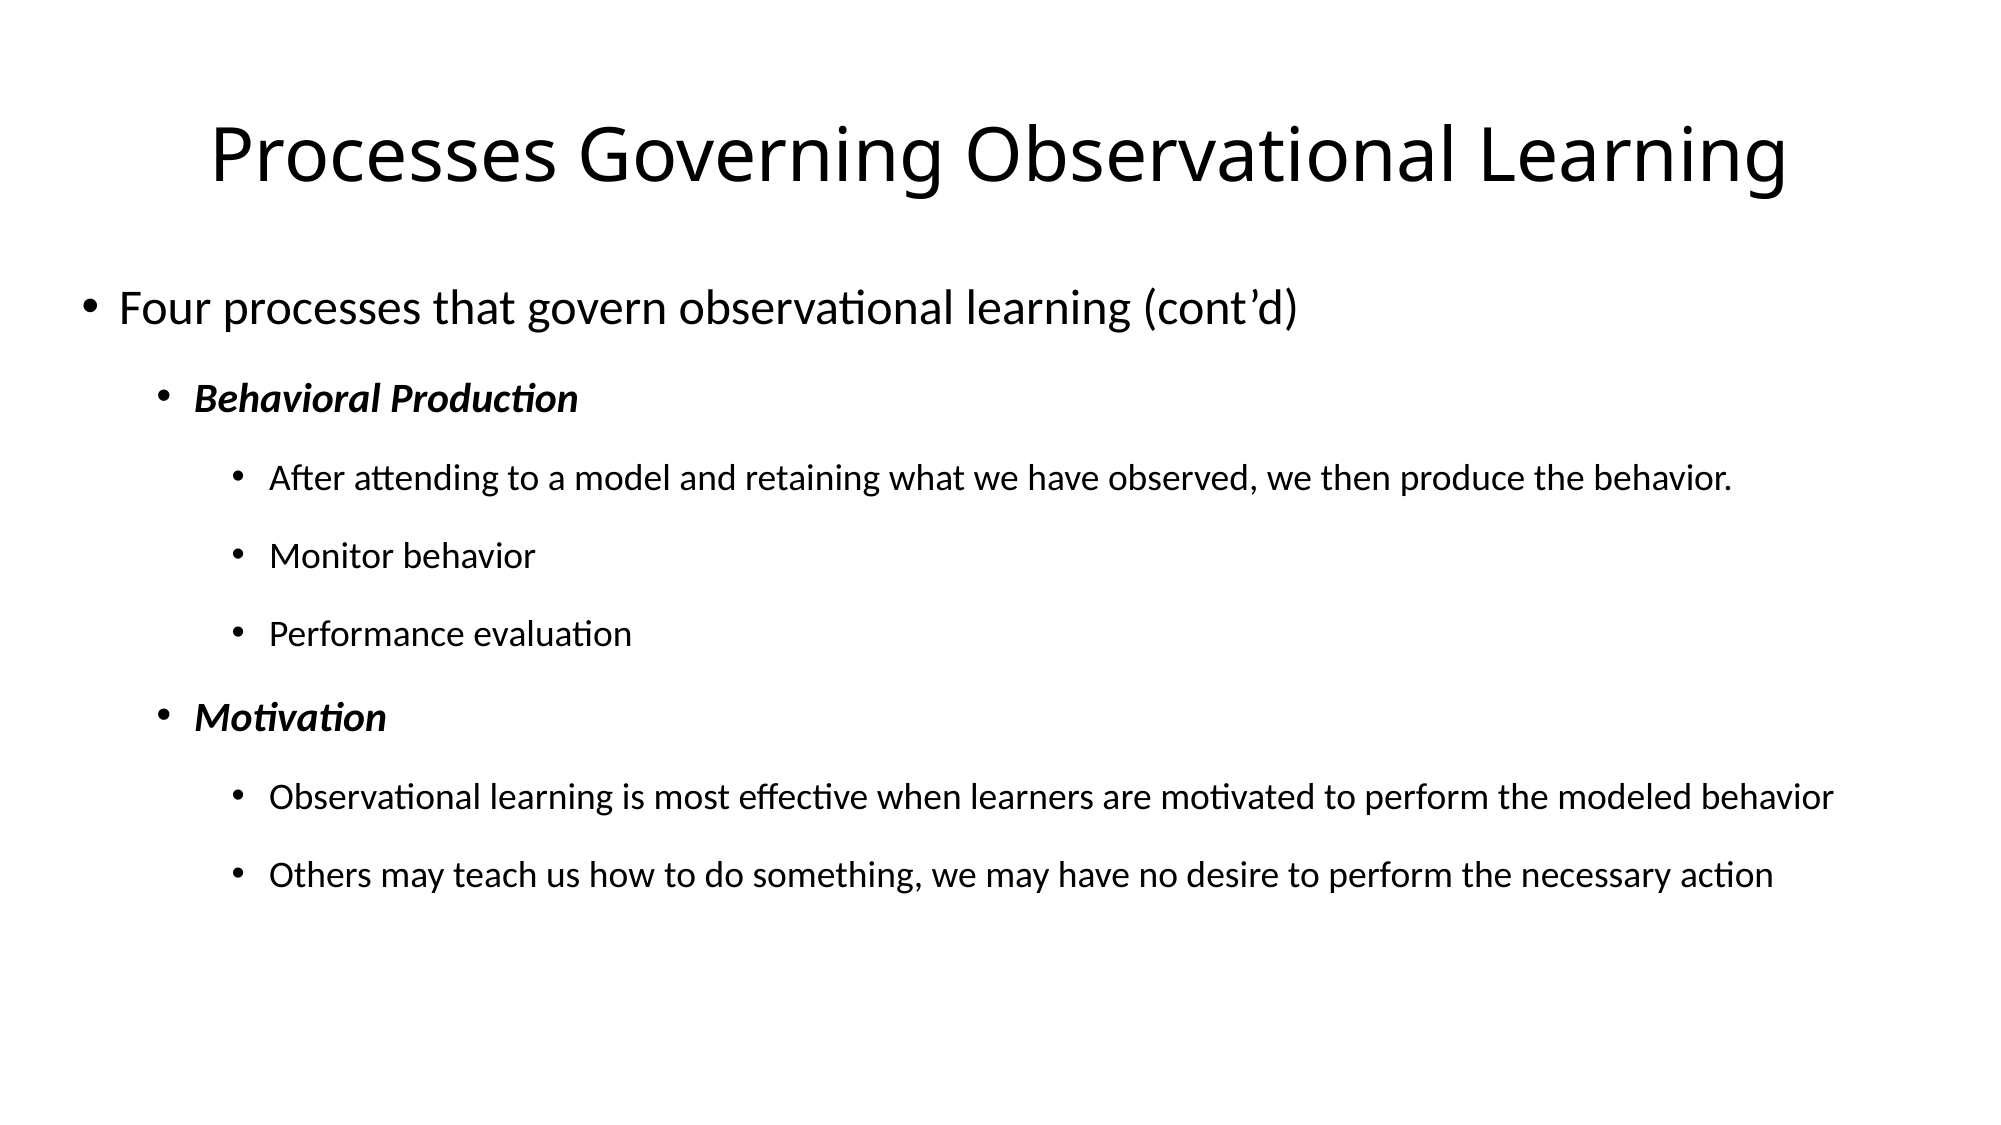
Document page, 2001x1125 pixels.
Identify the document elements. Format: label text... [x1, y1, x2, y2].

list Four processes that govern observational learning (cont’d) Behavioral Production After attending to a model and retaining what we have observed, we then produce the behavior. Monitor behavior Performance evaluation Motivation Observational learning is most effective when learners are motivated to perform the modeled behavior Others may teach us how to do something, we may have no desire to perform the necessary action [66, 237, 1934, 1071]
title Processes Governing Observational Learning [116, 24, 1884, 237]
